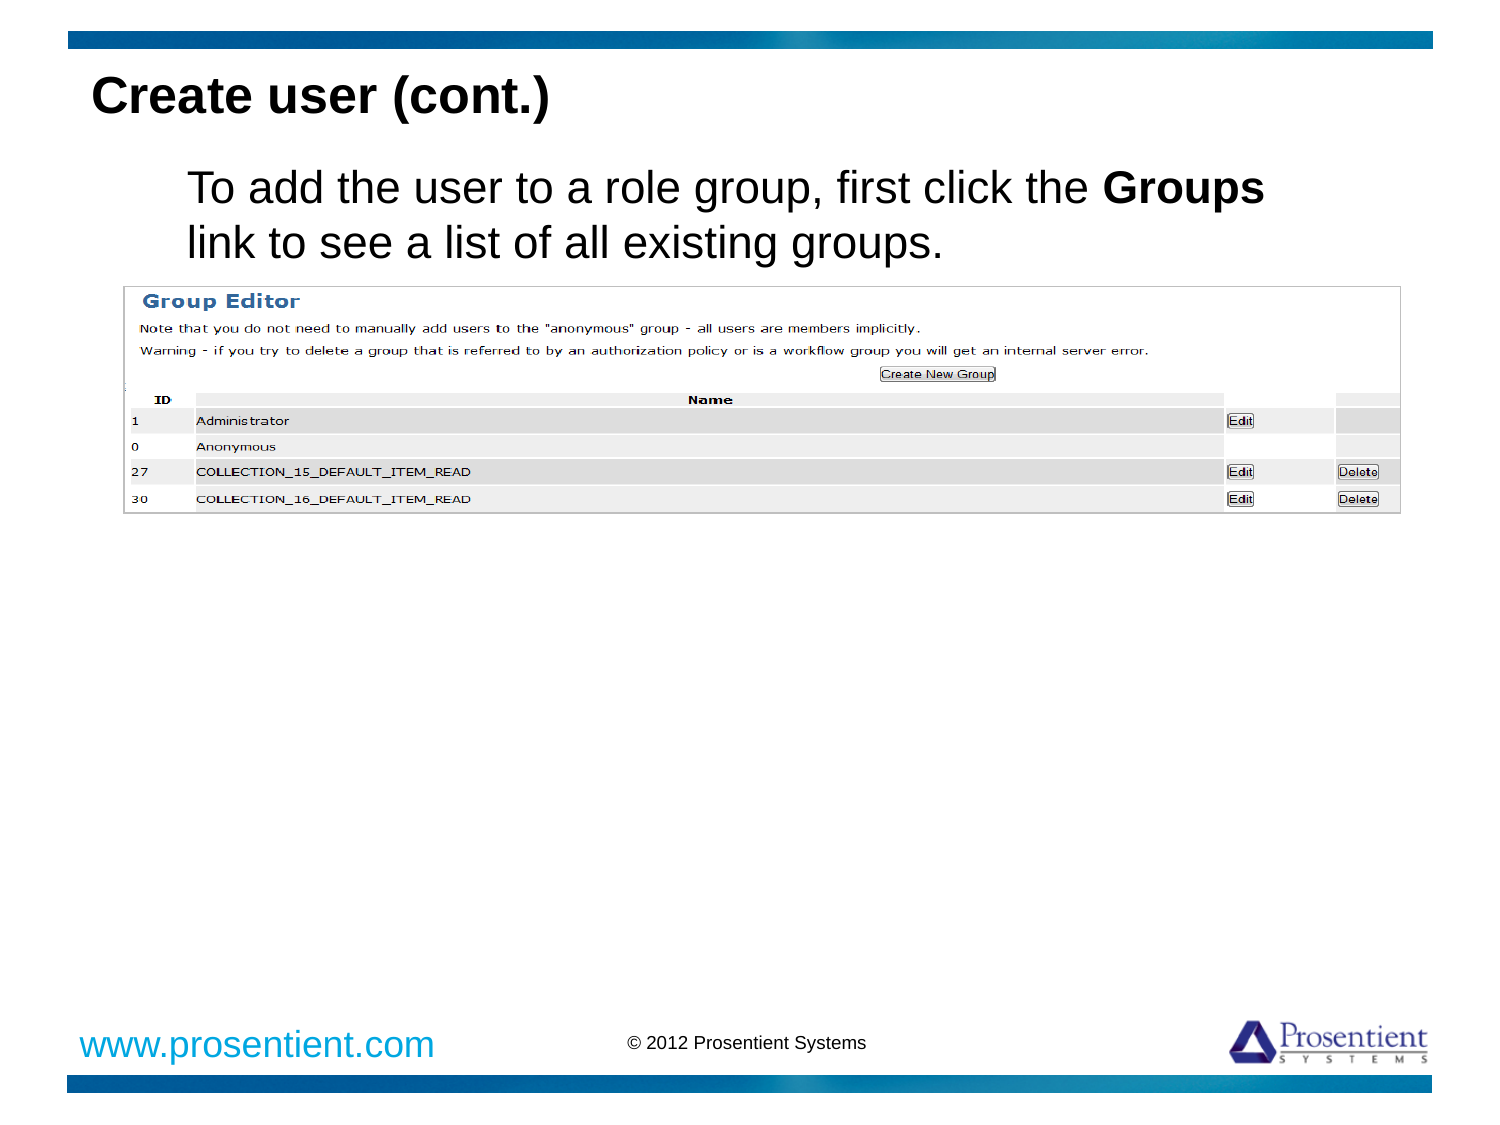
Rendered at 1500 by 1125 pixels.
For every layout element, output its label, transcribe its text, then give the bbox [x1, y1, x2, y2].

picture [124, 287, 1401, 513]
picture [1225, 1014, 1432, 1070]
title Create user (cont.) [76, 53, 1399, 226]
list To add the user to a role group, first click the Groups link to see a list of all existing groups. [137, 149, 1356, 251]
